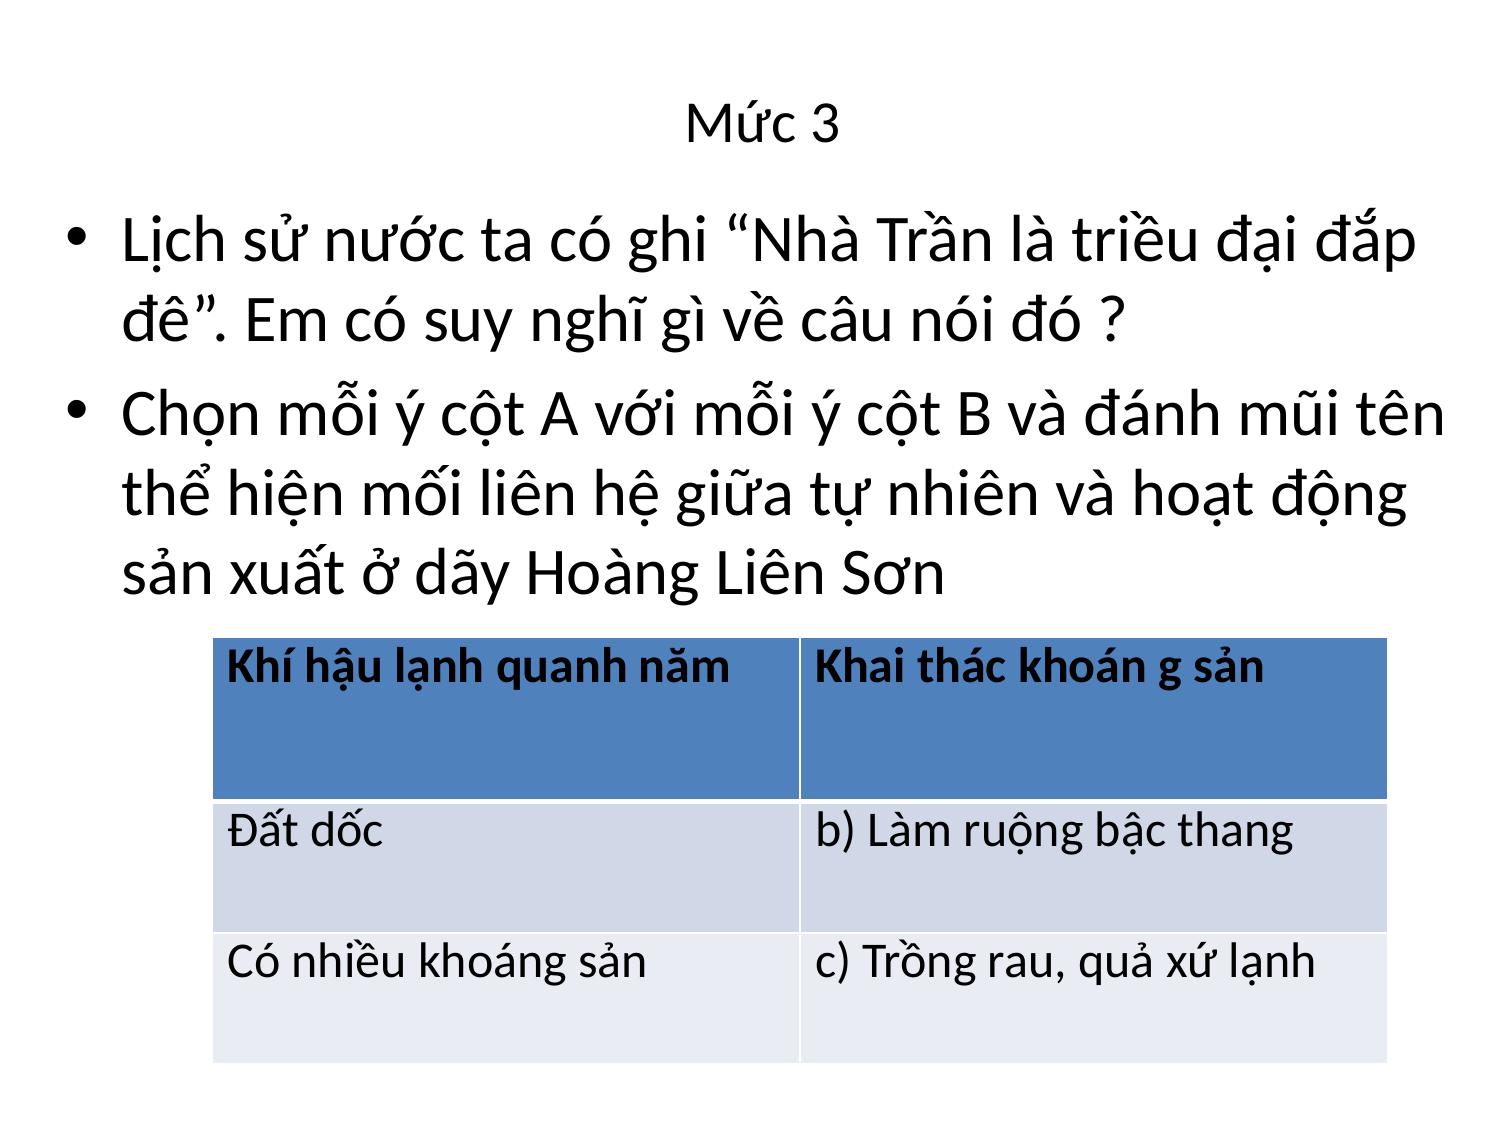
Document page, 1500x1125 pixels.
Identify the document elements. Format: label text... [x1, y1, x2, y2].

table_cell Có nhiều khoáng sản [213, 934, 799, 1063]
list Lịch sử nước ta có ghi “Nhà Trần là triều đại đắp đê”. Em có suy nghĩ gì về câu nói đó ? Chọn mỗi ý cột A với mỗi ý cột B và đánh mũi tên thể hiện mối liên hệ giữa tự nhiên và hoạt động sản xuất ở dãy Hoàng Liên Sơn [50, 187, 1475, 998]
table_header Khai thác khoán g sản [801, 638, 1387, 799]
table_cell b) Làm ruộng bậc thang [801, 804, 1387, 932]
title Mức 3 [50, 75, 1475, 163]
table_cell Đất dốc [213, 804, 799, 932]
table_header Khí hậu lạnh quanh năm [213, 638, 799, 799]
table_cell c) Trồng rau, quả xứ lạnh [801, 934, 1387, 1063]
